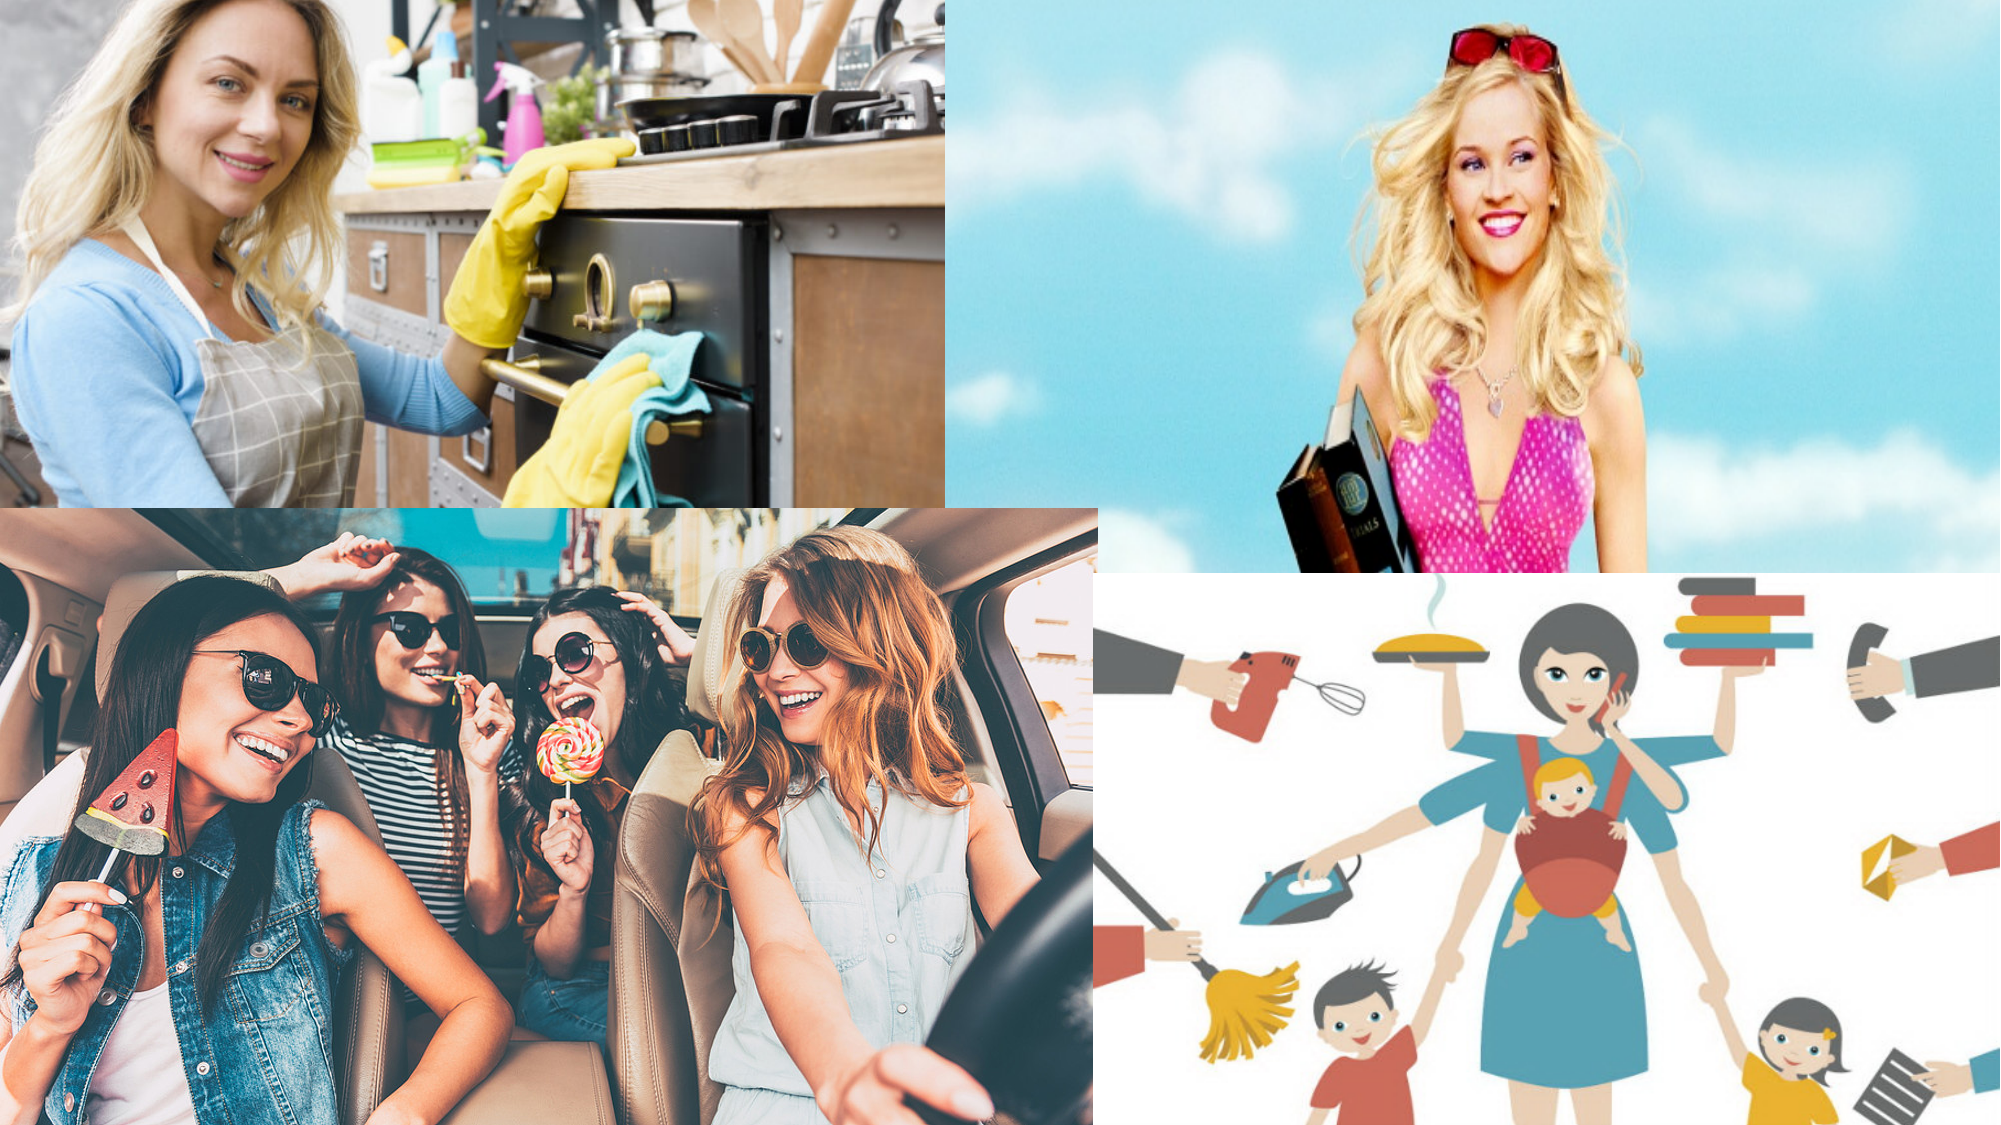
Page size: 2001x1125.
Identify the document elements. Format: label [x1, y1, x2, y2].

picture [0, 0, 2000, 1125]
list [945, 0, 2000, 573]
